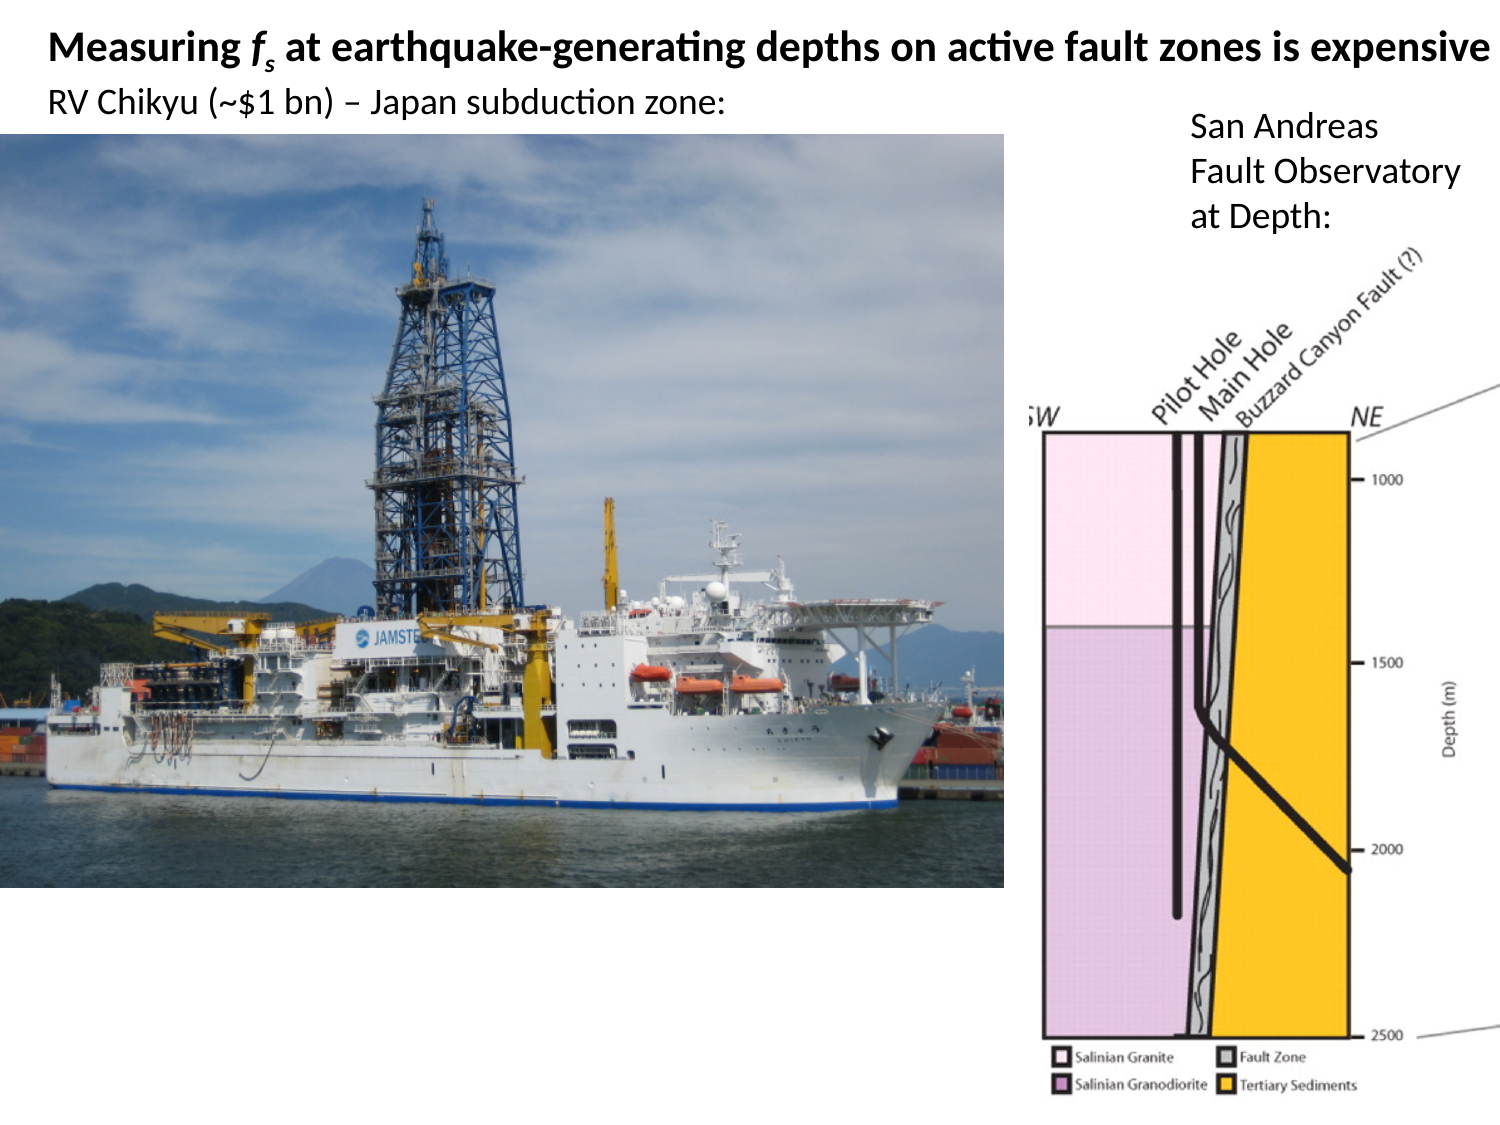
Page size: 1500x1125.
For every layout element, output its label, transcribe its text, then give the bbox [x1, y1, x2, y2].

text_box San Andreas Fault Observatory at Depth: [1175, 93, 1477, 199]
picture [0, 134, 1004, 888]
picture [1029, 200, 1500, 1125]
text_box Measuring fs at earthquake-generating depths on active fault zones is expensive RV Chikyu (~$1 bn) – Japan subduction zone: [33, 10, 1500, 130]
